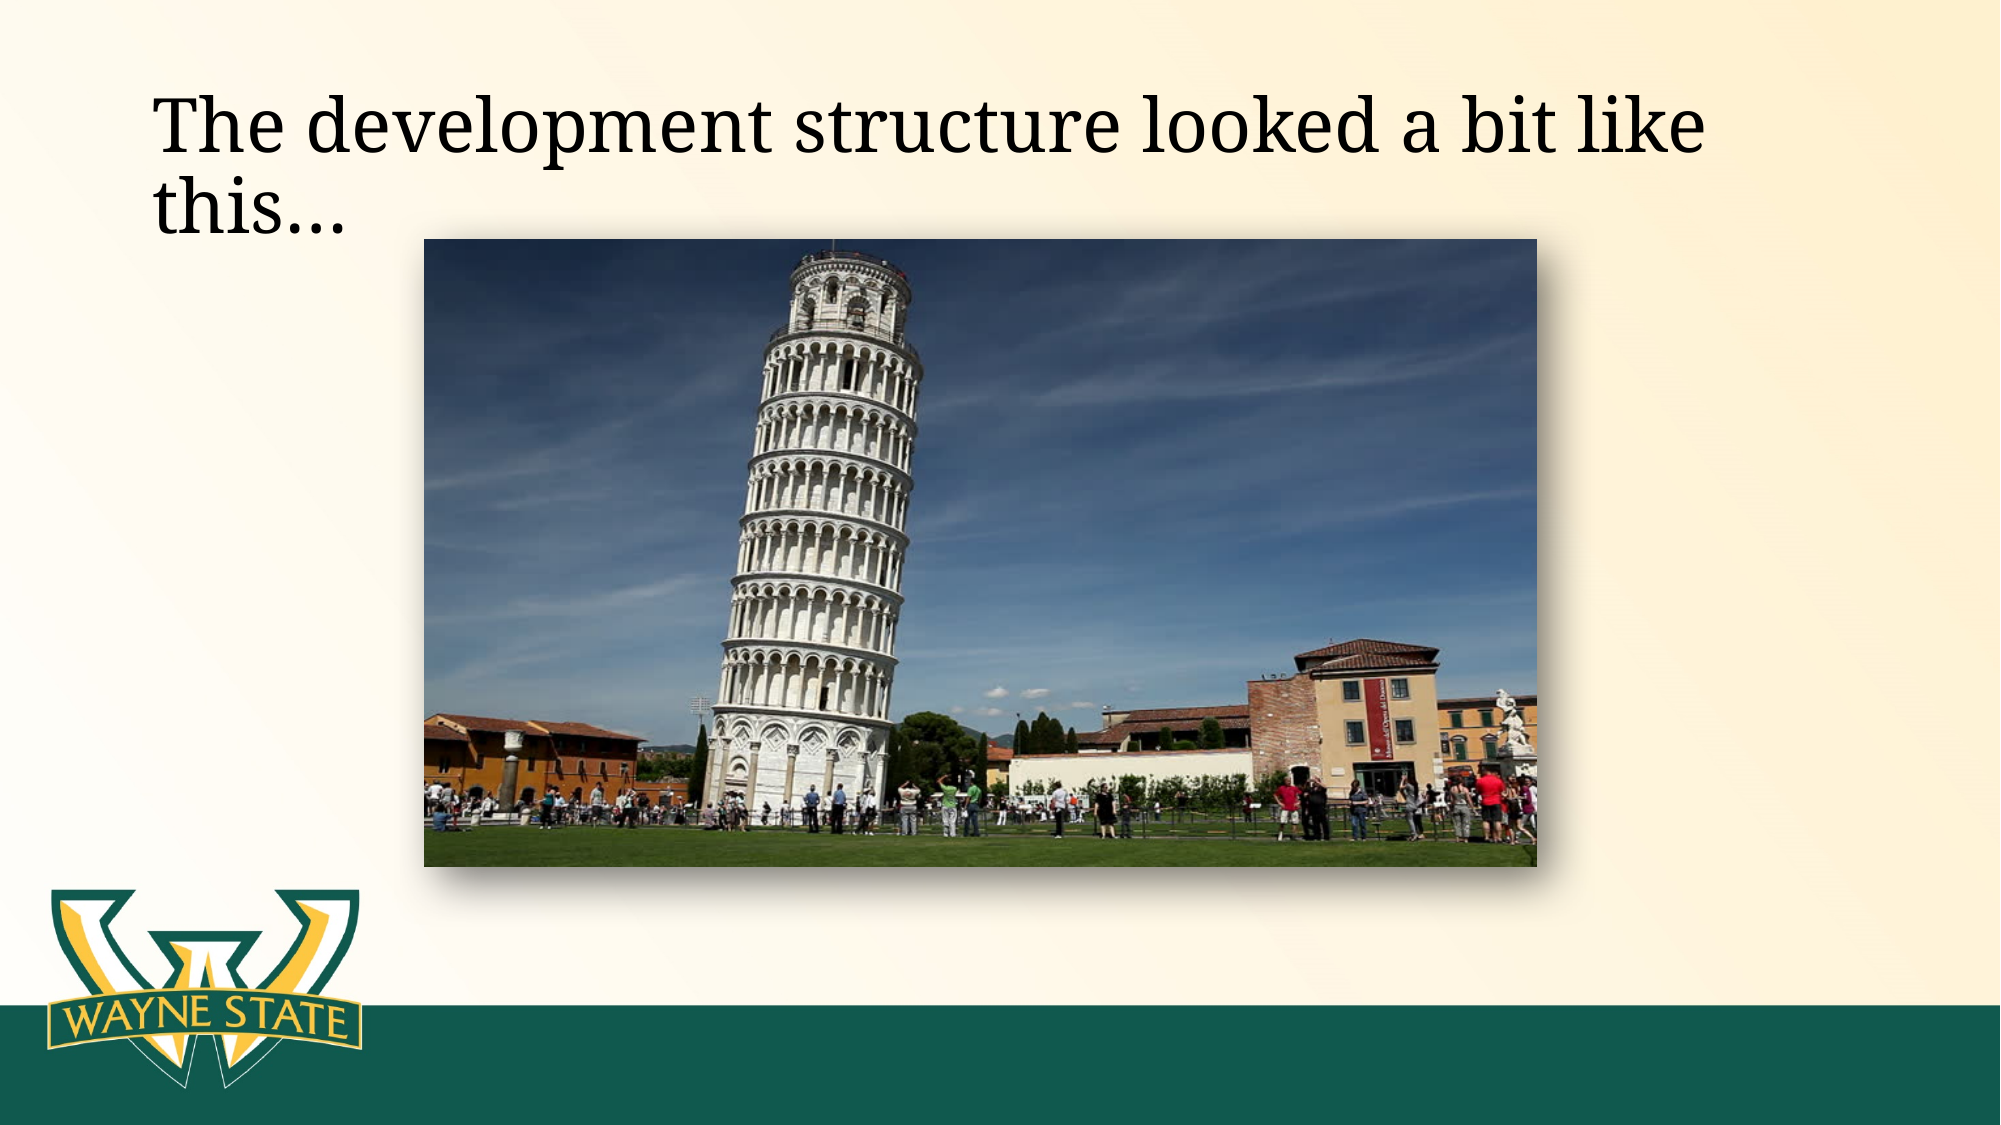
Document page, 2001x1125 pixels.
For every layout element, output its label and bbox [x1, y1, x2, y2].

list [424, 239, 1537, 867]
picture [0, 0, 2000, 1125]
